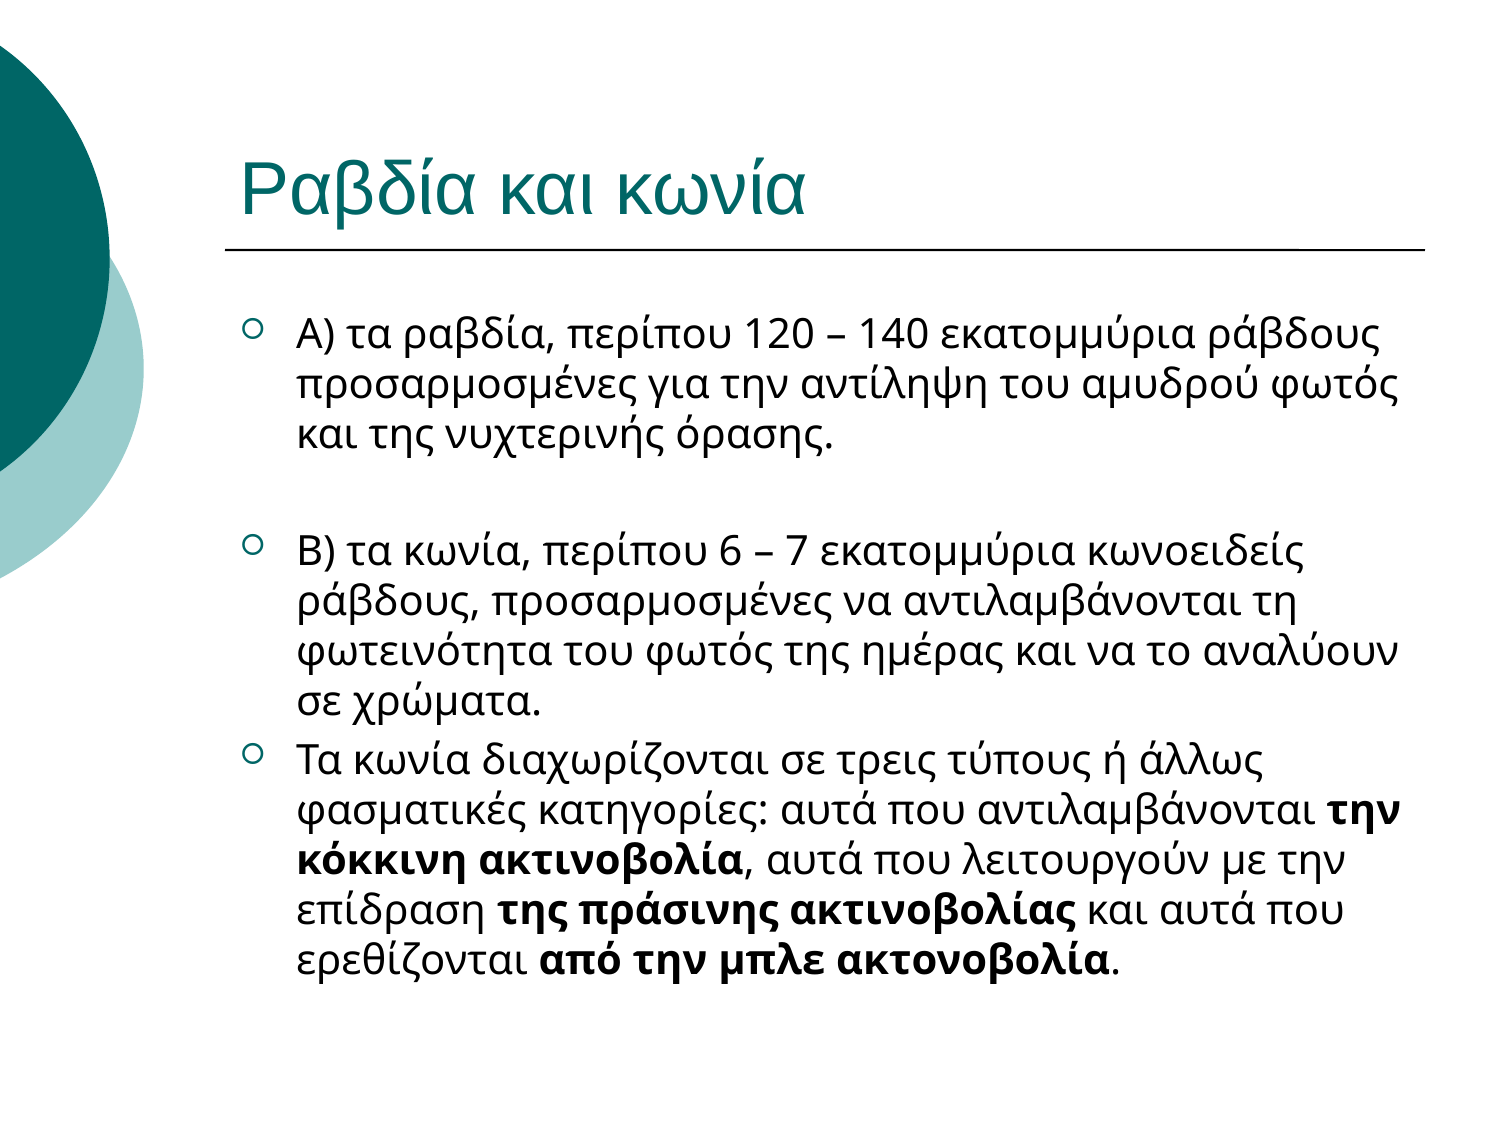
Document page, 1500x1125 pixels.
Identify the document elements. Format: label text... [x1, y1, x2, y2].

title Ραβδία και κωνία [224, 49, 1425, 237]
list Α) τα ραβδία, περίπου 120 – 140 εκατομμύρια ράβδους προσαρμοσμένες για την αντίληψη του αμυδρού φωτός και της νυχτερινής όρασης. Β) τα κωνία, περίπου 6 – 7 εκατομμύρια κωνοειδείς ράβδους, προσαρμοσμένες να αντιλαμβάνονται τη φωτεινότητα του φωτός της ημέρας και να το αναλύουν σε χρώματα. Τα κωνία διαχωρίζονται σε τρεις τύπους ή άλλως φασματικές κατηγορίες: αυτά που αντιλαμβάνονται την κόκκινη ακτινοβολία, αυτά που λειτουργούν με την επίδραση της πράσινης ακτινοβολίας και αυτά που ερεθίζονται από την μπλε ακτονοβολία. [224, 299, 1425, 975]
